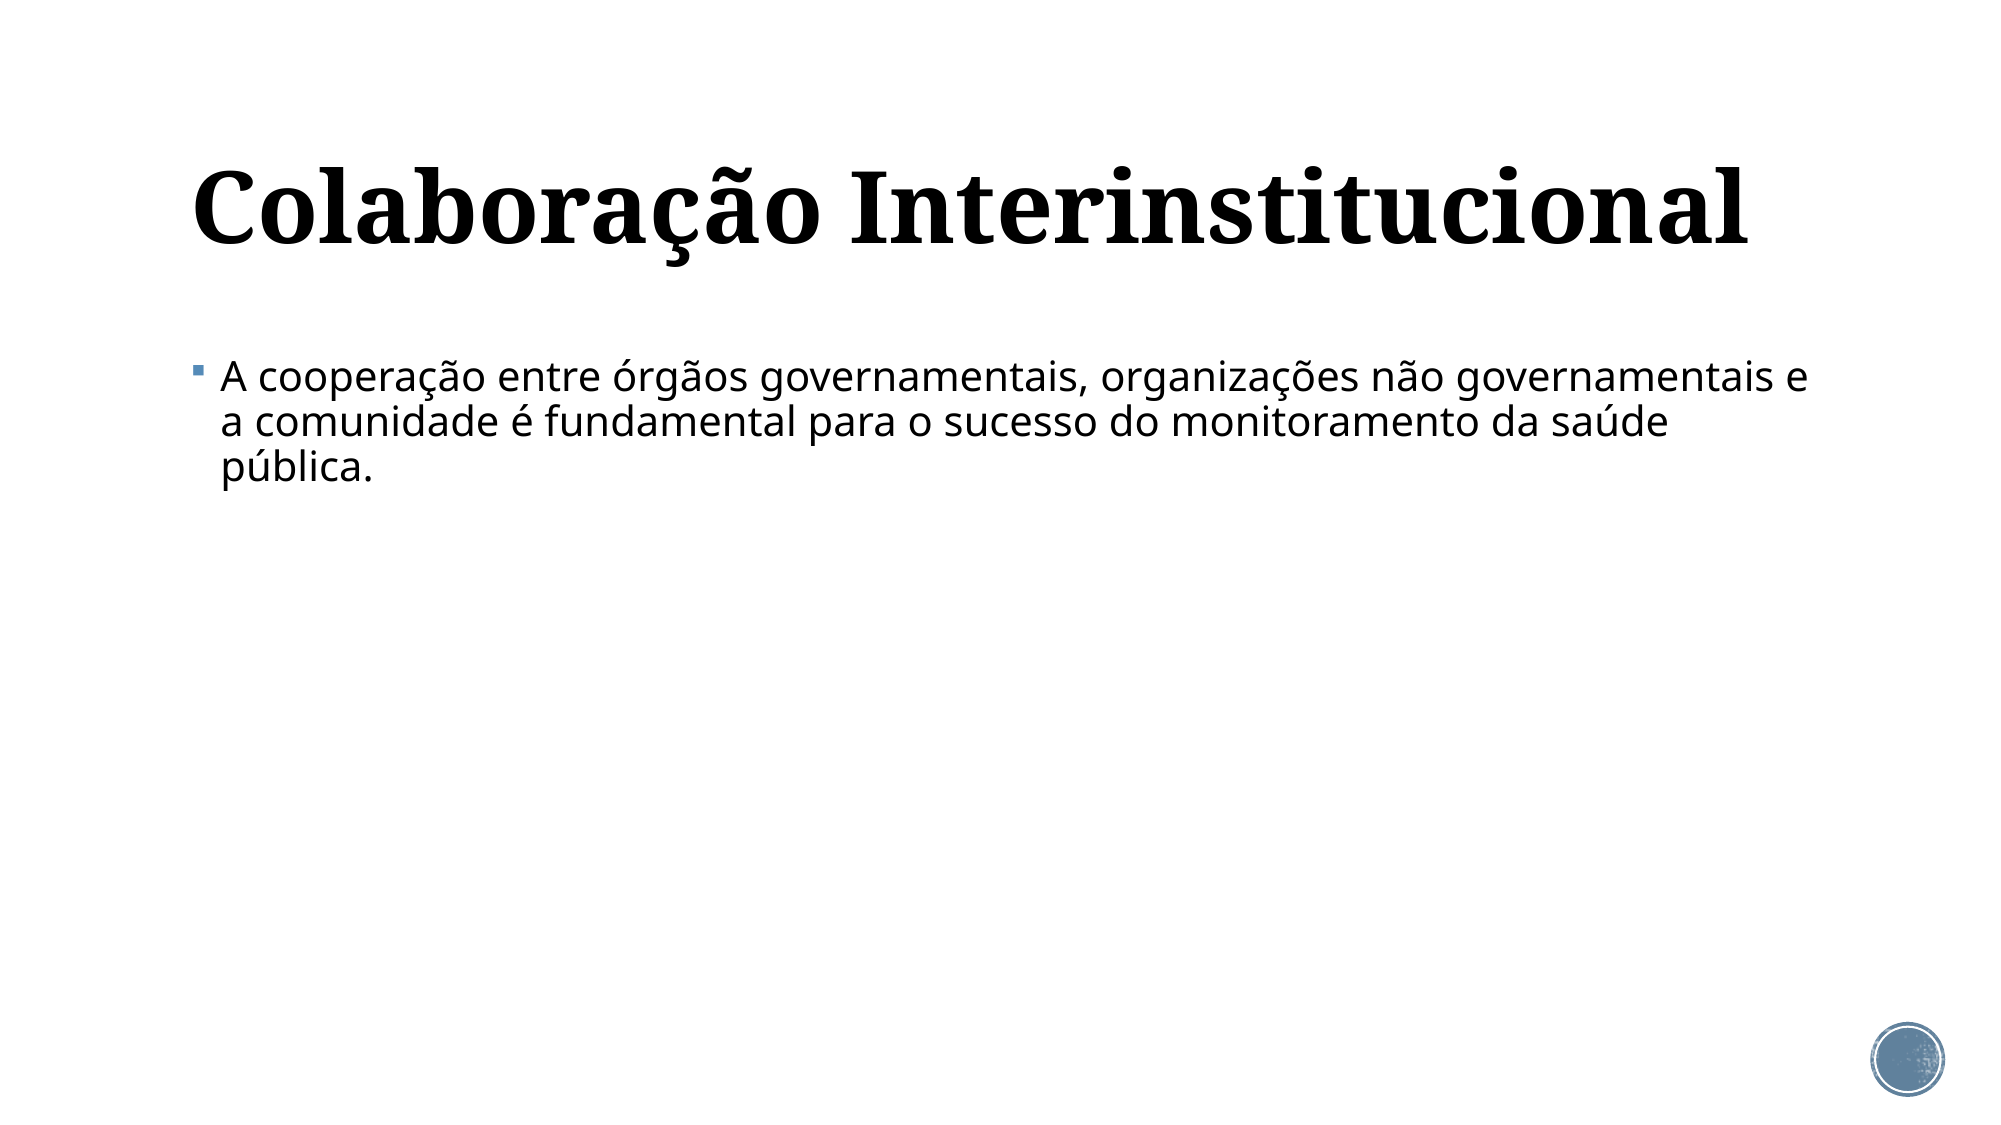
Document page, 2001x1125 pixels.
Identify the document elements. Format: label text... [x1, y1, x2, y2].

title Colaboração Interinstitucional [175, 79, 1826, 344]
list A cooperação entre órgãos governamentais, organizações não governamentais e a comunidade é fundamental para o sucesso do monitoramento da saúde pública. [175, 348, 1826, 1013]
